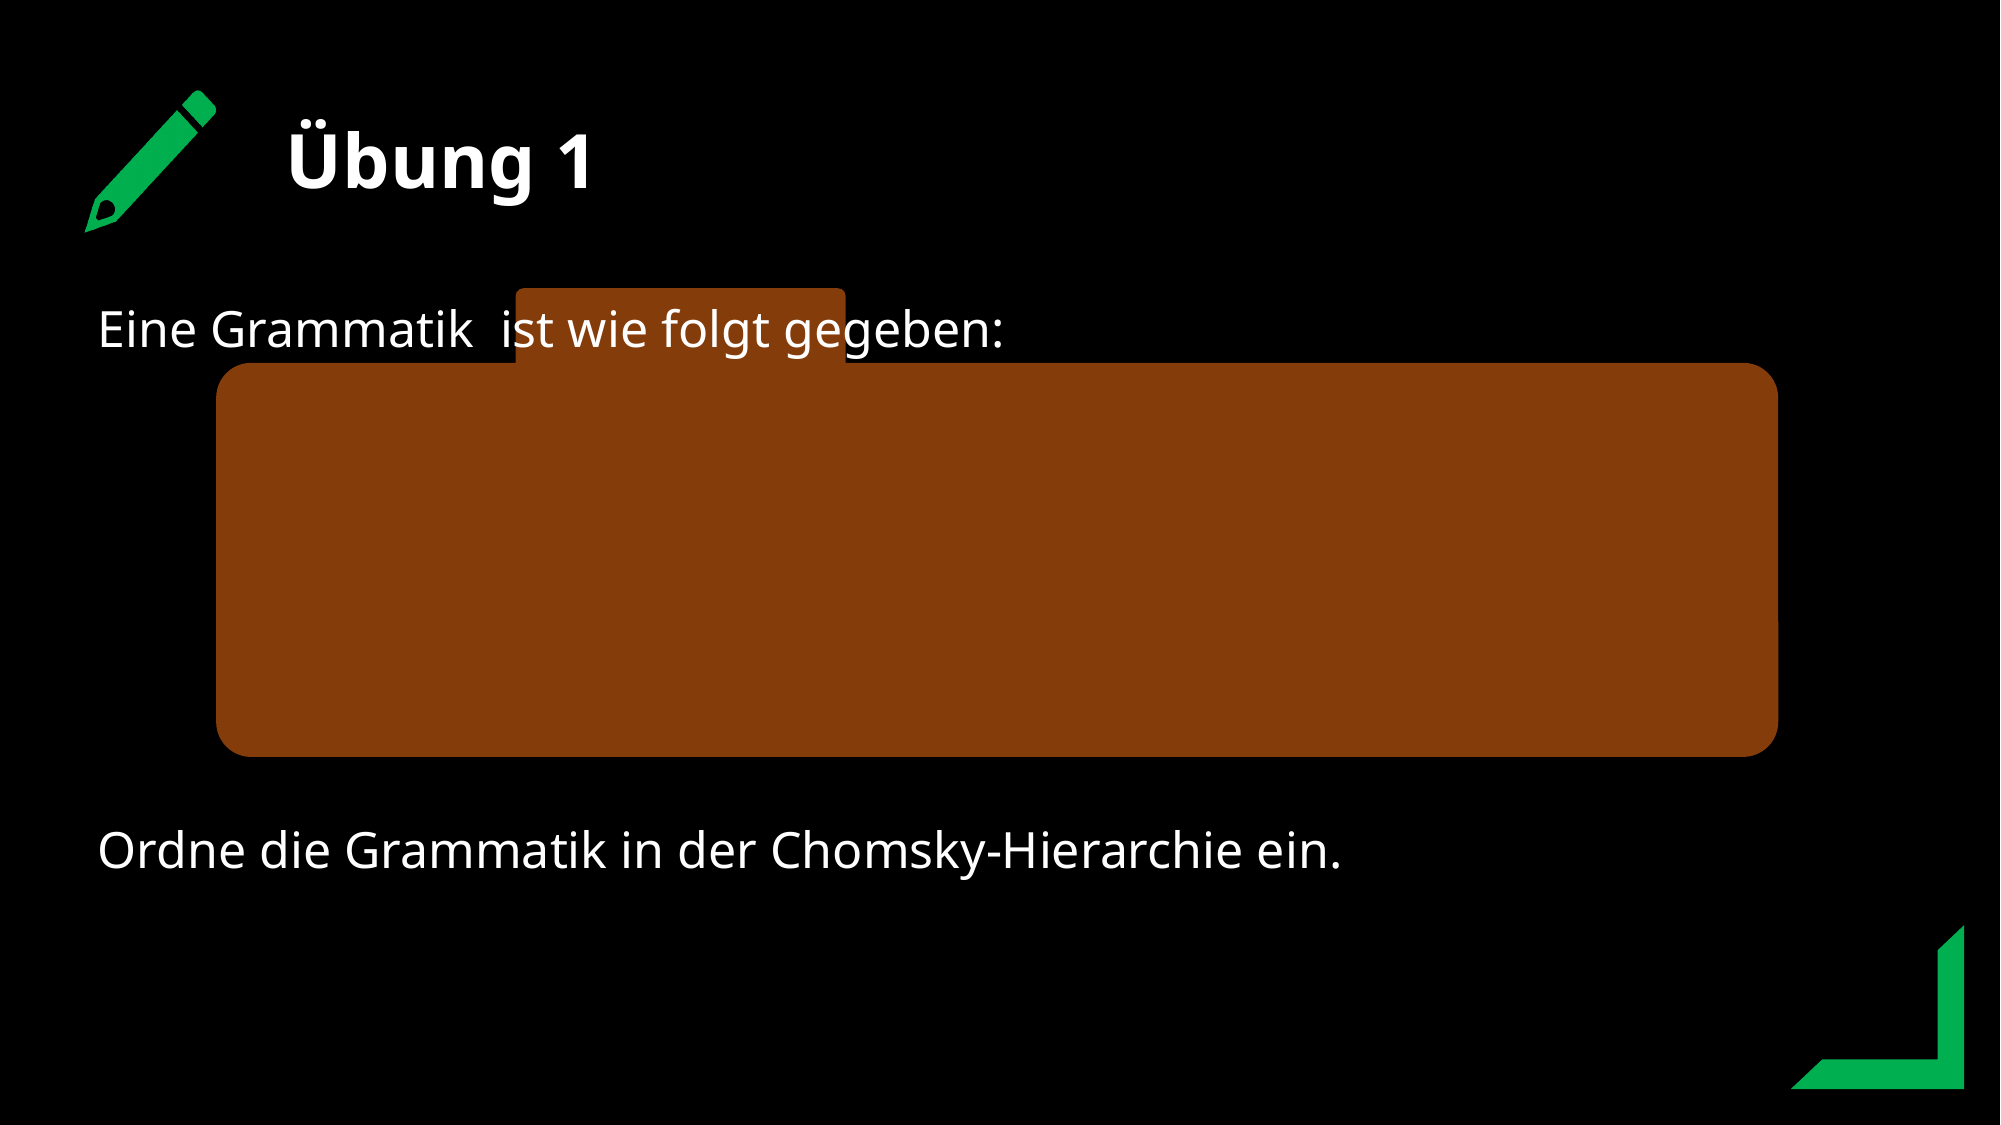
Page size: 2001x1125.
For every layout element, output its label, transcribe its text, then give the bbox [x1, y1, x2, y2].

text_box [215, 361, 1780, 759]
picture [71, 76, 229, 247]
list Übung 1 [271, 115, 1899, 222]
text_box [514, 287, 847, 361]
